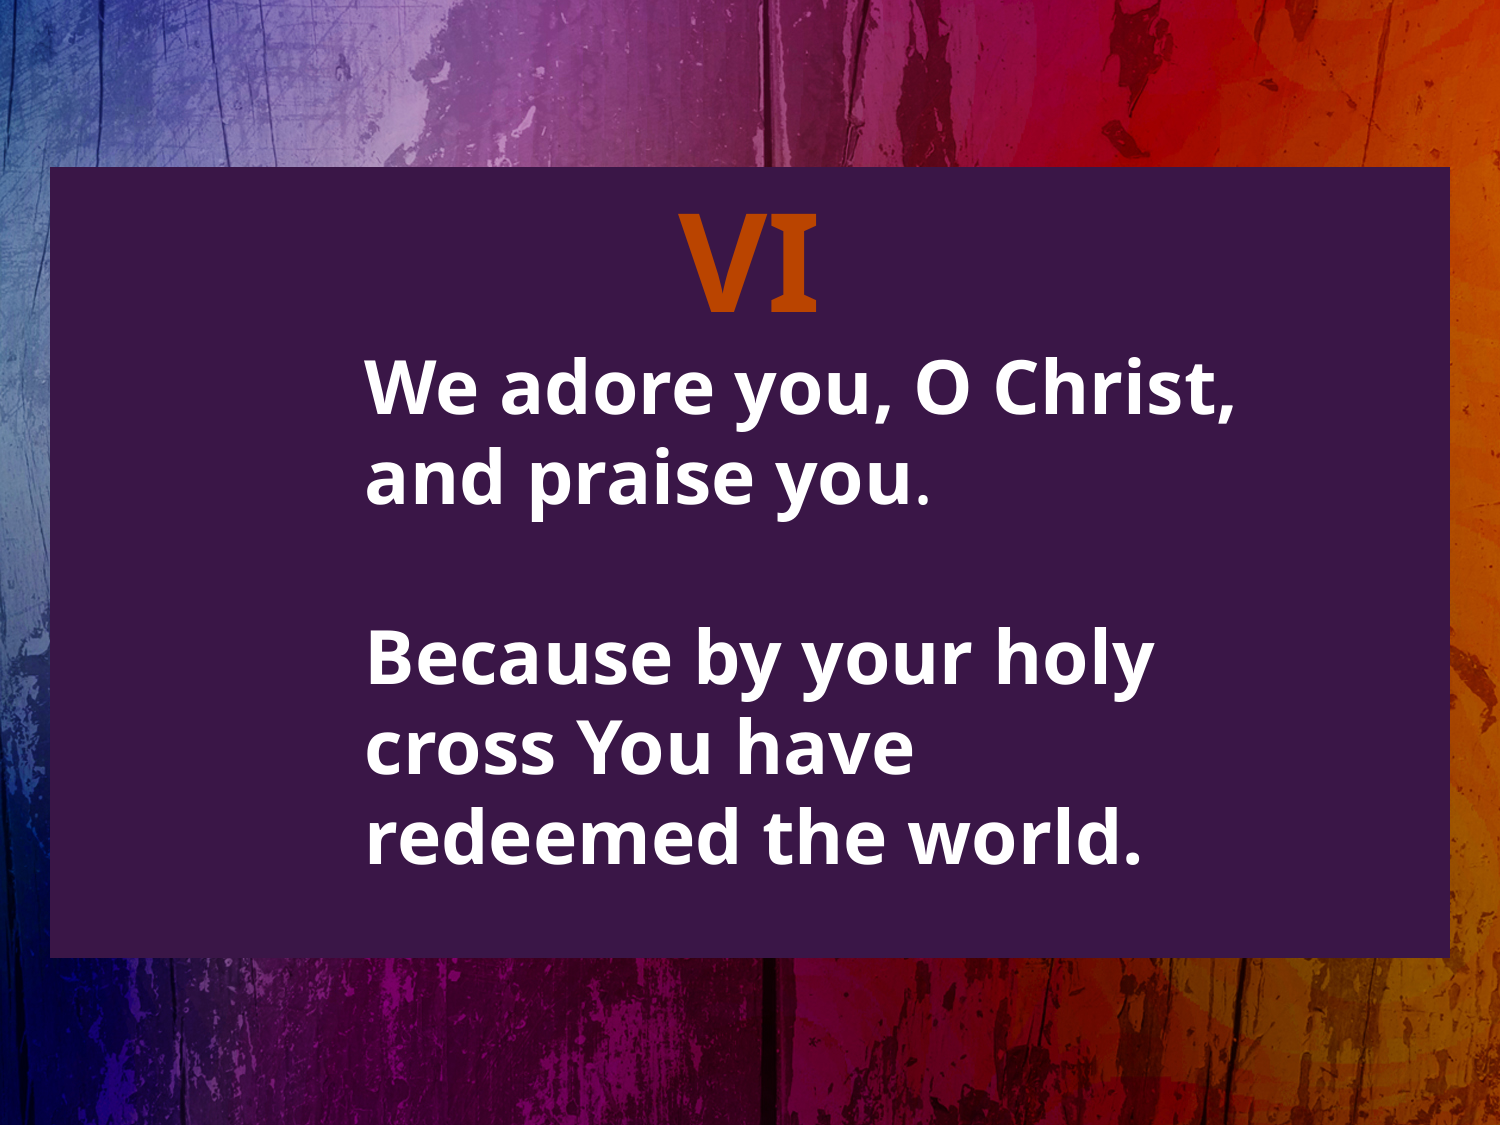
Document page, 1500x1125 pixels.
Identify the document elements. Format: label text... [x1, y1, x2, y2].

text_box VI We adore you, O Christ, and praise you. Because by your holy cross You have redeemed the world. [50, 167, 1450, 958]
picture [0, 0, 1500, 1125]
